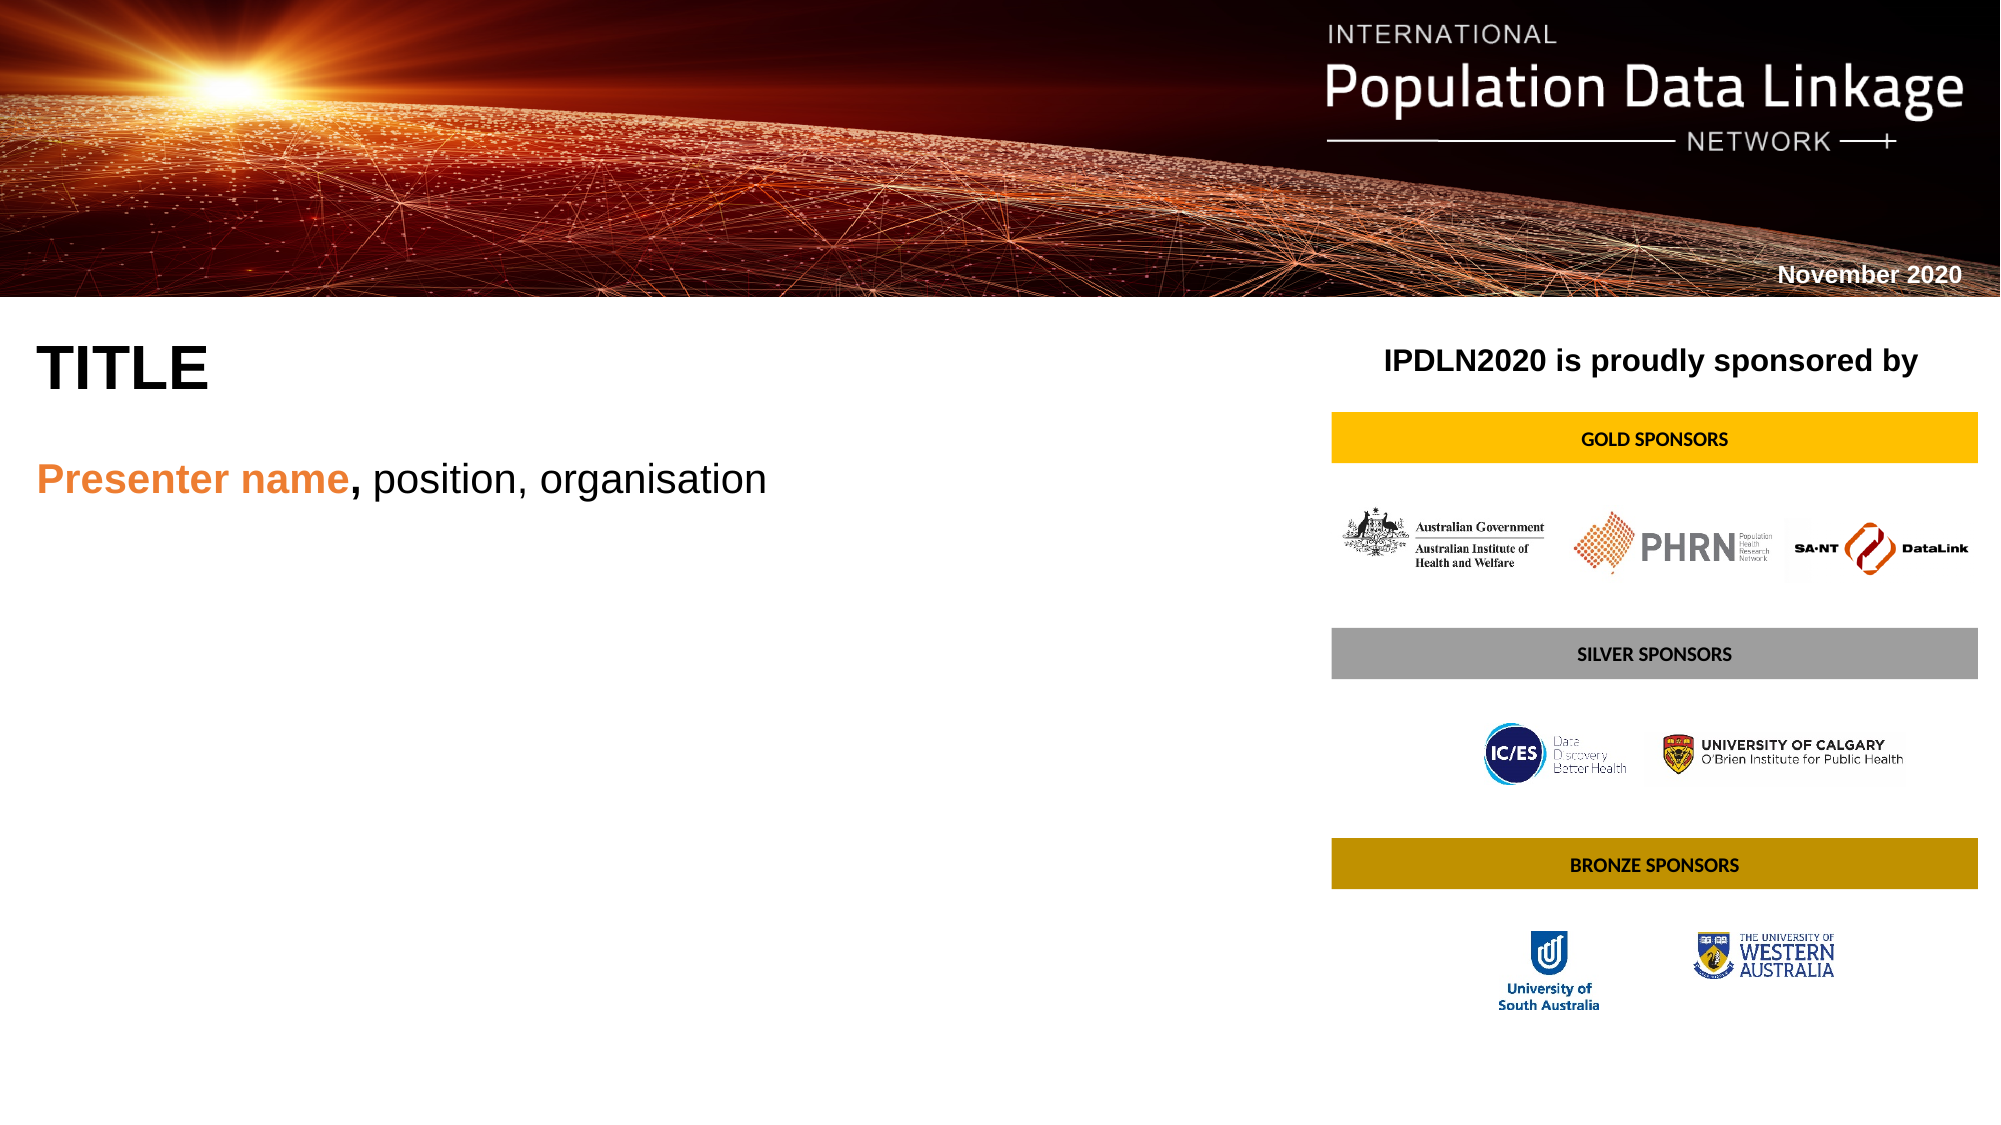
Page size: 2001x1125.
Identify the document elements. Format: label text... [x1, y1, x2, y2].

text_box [1326, 332, 1978, 1010]
picture [0, 0, 2000, 297]
text_box TITLE Presenter name, position, organisation [21, 319, 1307, 510]
